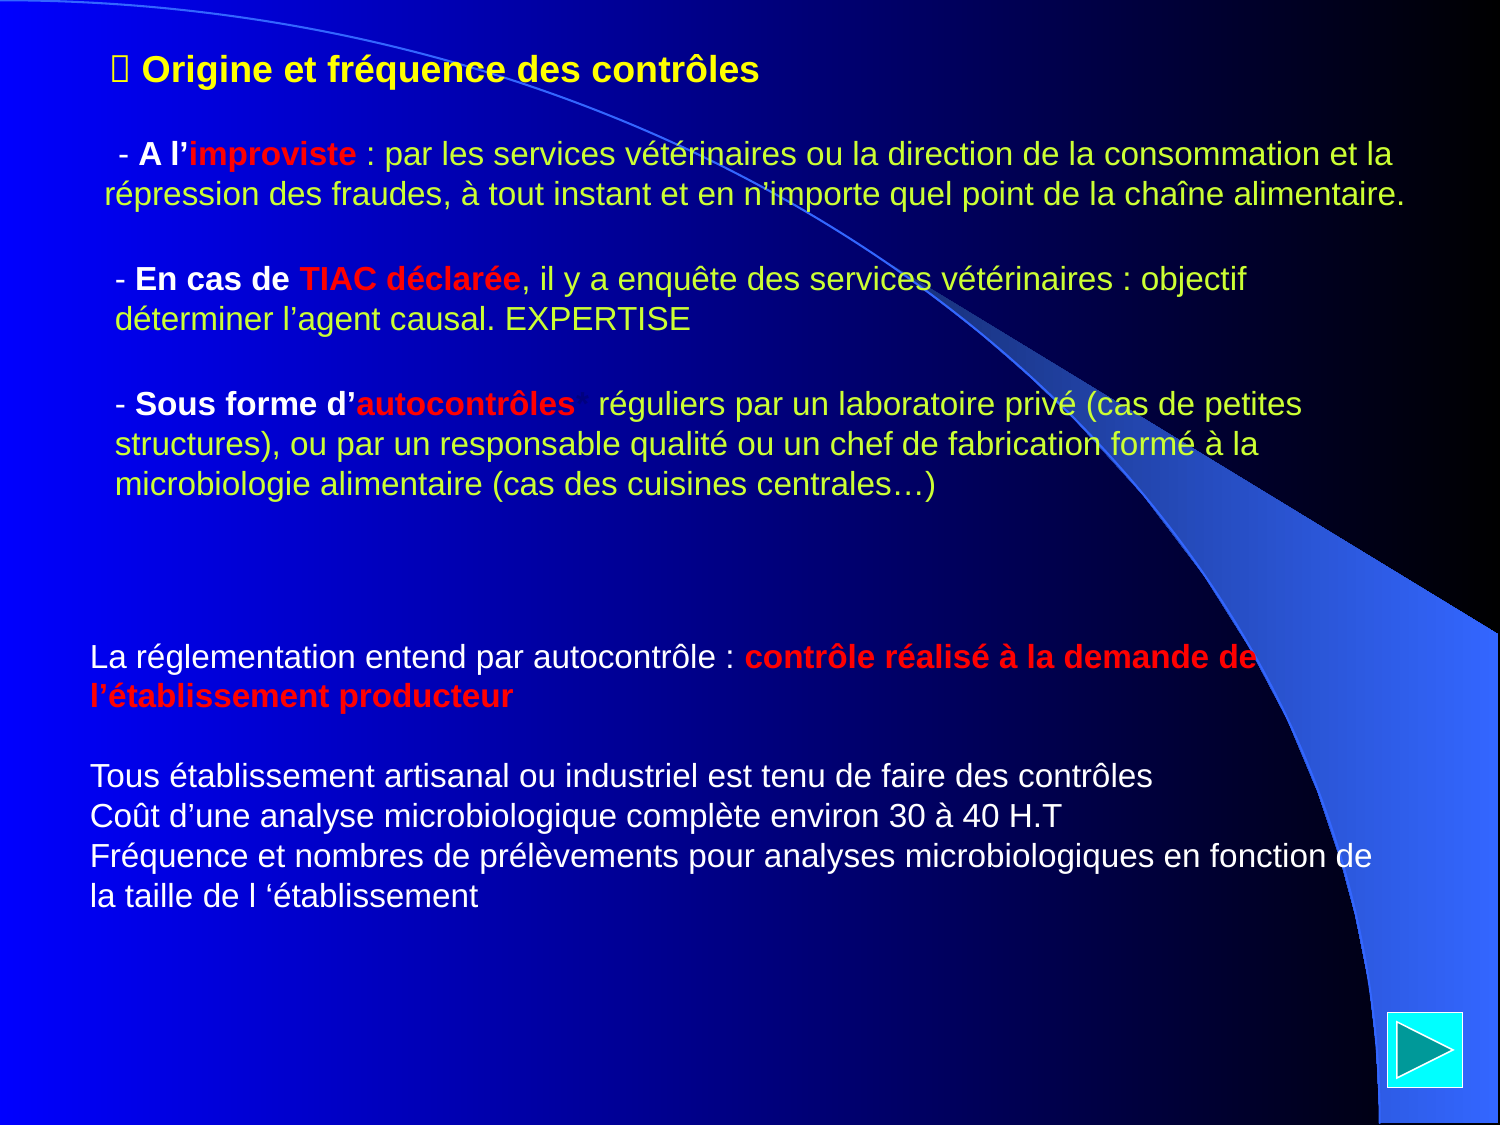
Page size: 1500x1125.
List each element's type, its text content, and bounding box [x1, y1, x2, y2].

text_box - A l’improviste : par les services vétérinaires ou la direction de la consommation et la répression des fraudes, à tout instant et en n’importe quel point de la chaîne alimentaire. [49, 124, 1463, 220]
text_box  Origine et fréquence des contrôles [62, 37, 1400, 124]
text_box La réglementation entend par autocontrôle : contrôle réalisé à la demande de l’établissement producteur Tous établissement artisanal ou industriel est tenu de faire des contrôles Coût d’une analyse microbiologique complète environ 30 à 40 H.T Fréquence et nombres de prélèvements pour analyses microbiologiques en fonction de la taille de l ‘établissement [74, 587, 1413, 1002]
text_box [1387, 1012, 1463, 1088]
text_box - En cas de TIAC déclarée, il y a enquête des services vétérinaires : objectif déterminer l’agent causal. EXPERTISE [99, 249, 1400, 374]
text_box - Sous forme d’autocontrôles* réguliers par un laboratoire privé (cas de petites structures), ou par un responsable qualité ou un chef de fabrication formé à la microbiologie alimentaire (cas des cuisines centrales…) [99, 374, 1413, 550]
